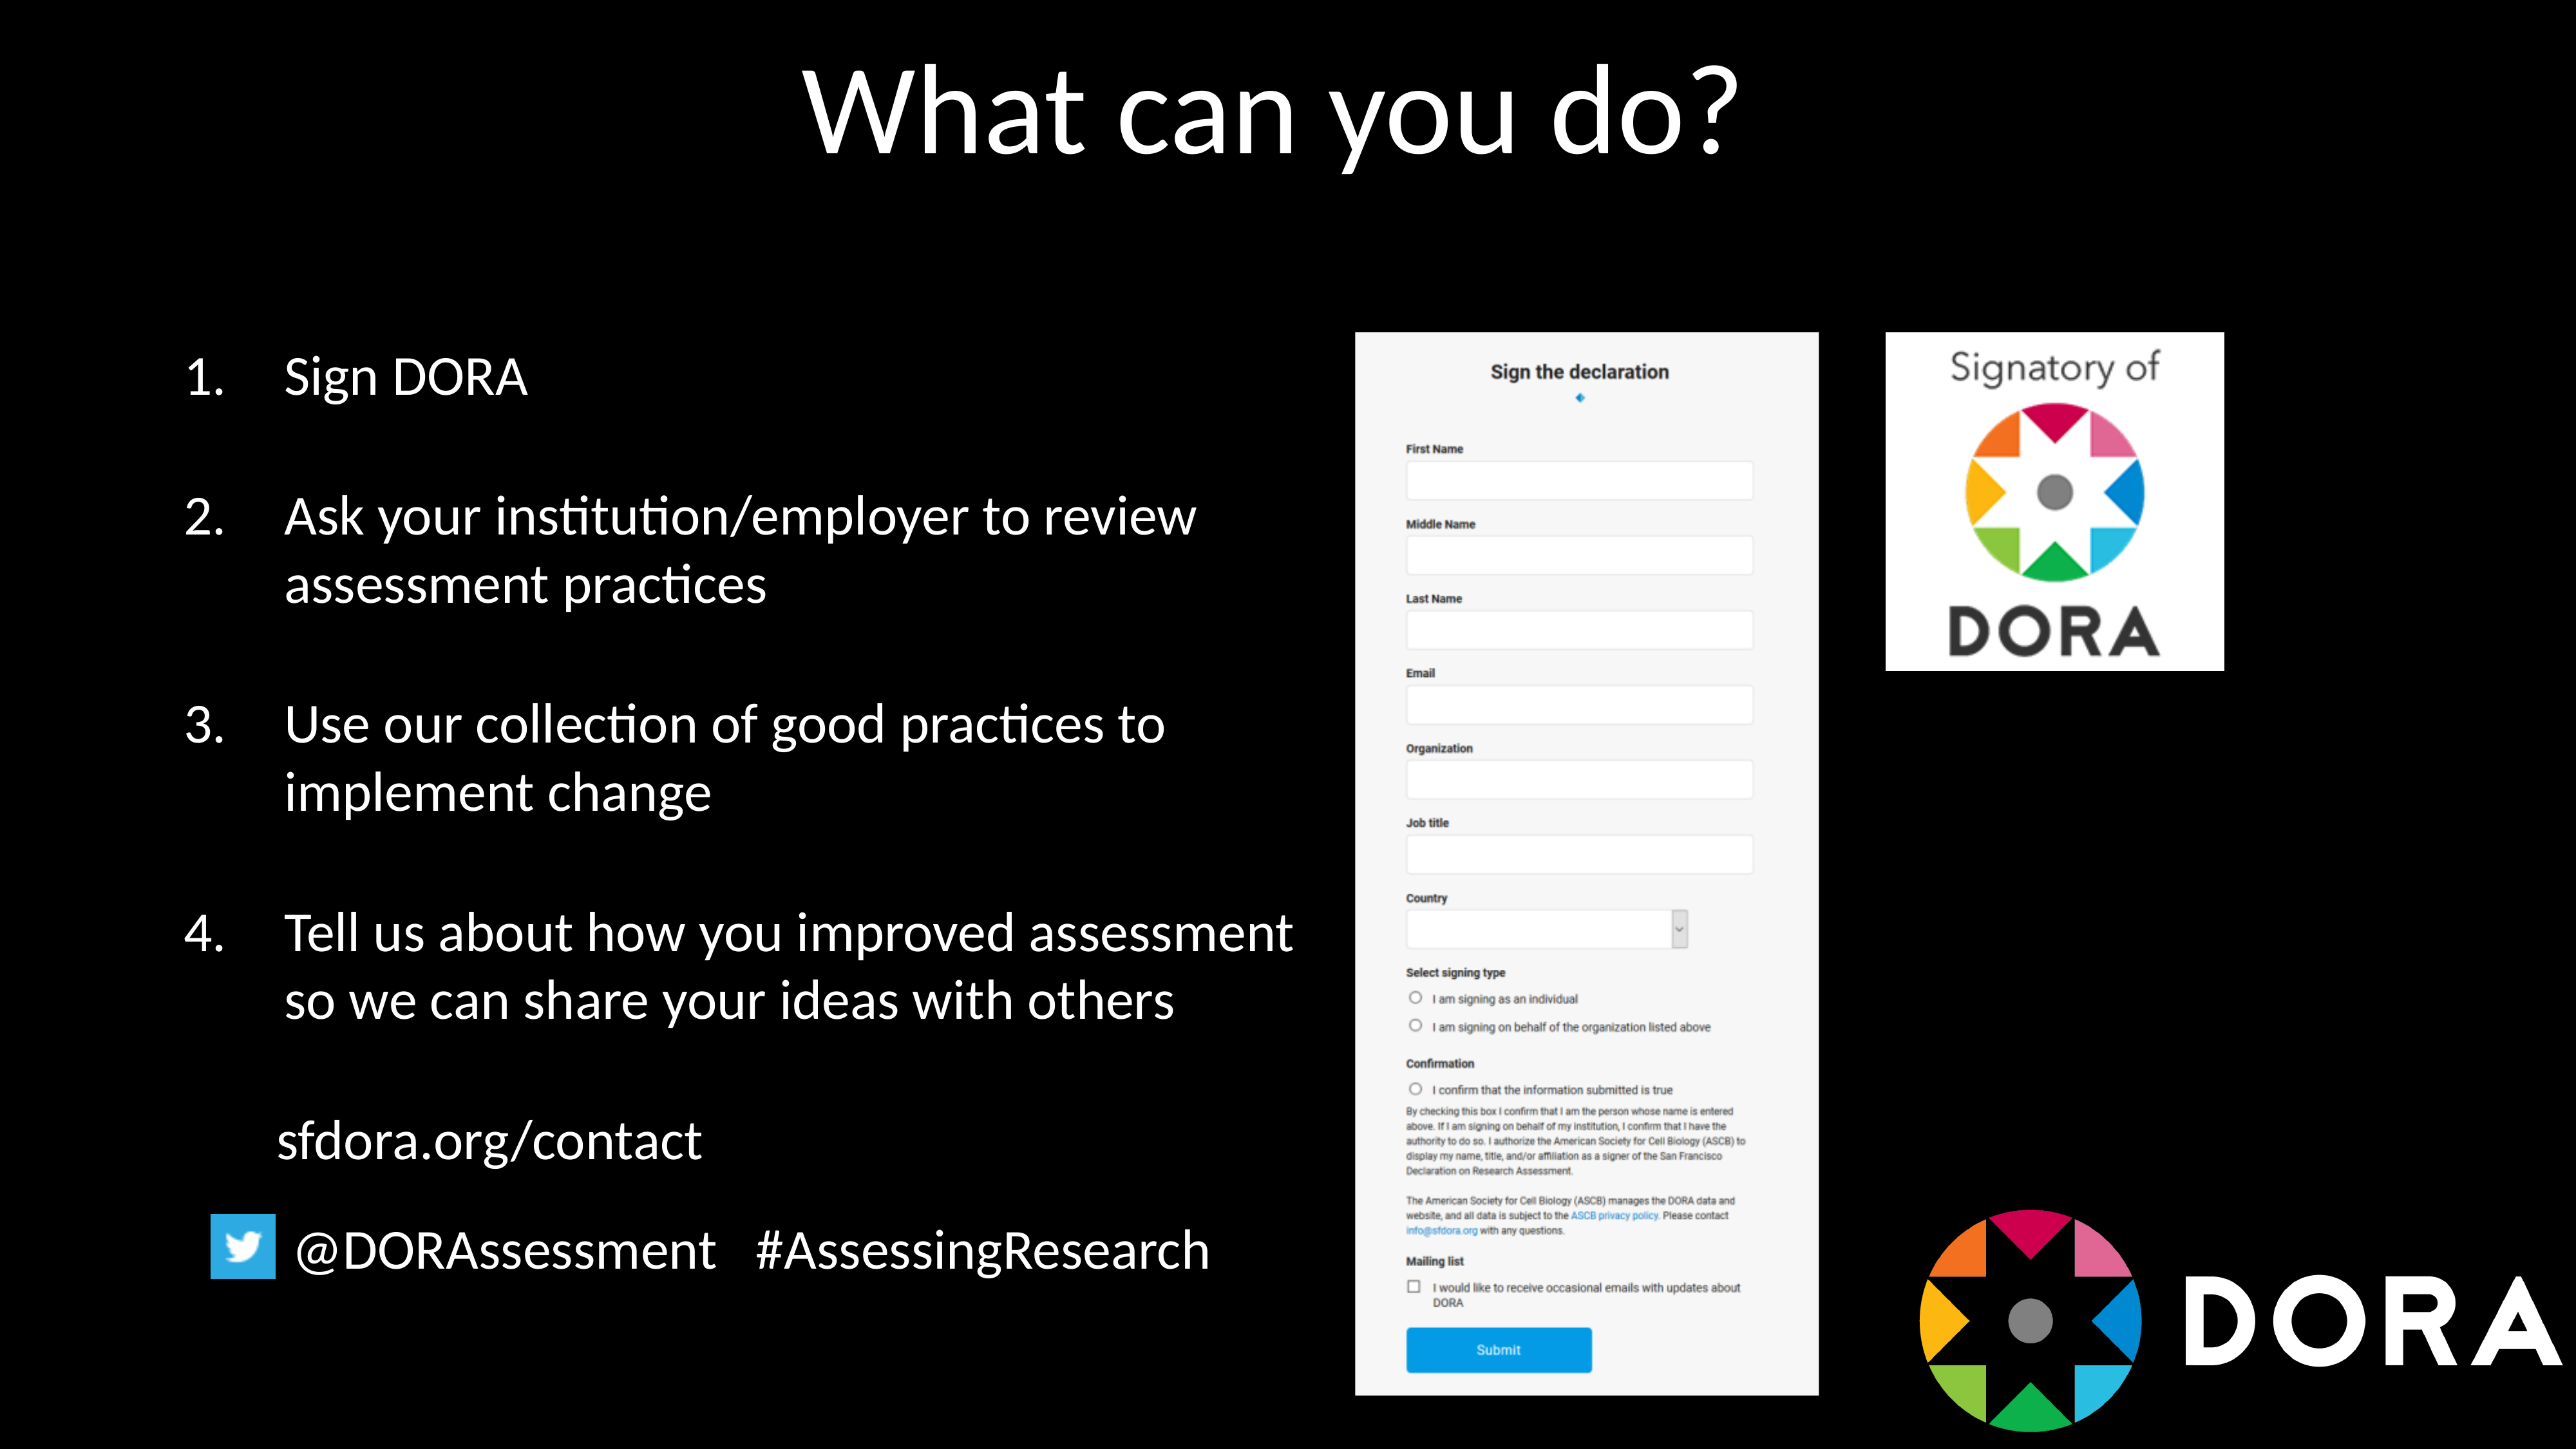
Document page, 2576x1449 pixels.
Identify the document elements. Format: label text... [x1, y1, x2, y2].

picture [1886, 332, 2224, 671]
picture [1919, 1209, 2563, 1432]
picture [1355, 332, 1819, 1396]
list Sign DORA Ask your institution/employer to review assessment practices Use our collection of good practices to implement change Tell us about how you improved assessment so we can share your ideas with others sfdora.org/contact @DORAssessment #AssessingResearch [178, 332, 1306, 1316]
picture [210, 1214, 276, 1280]
title What can you do? [0, 0, 2576, 205]
